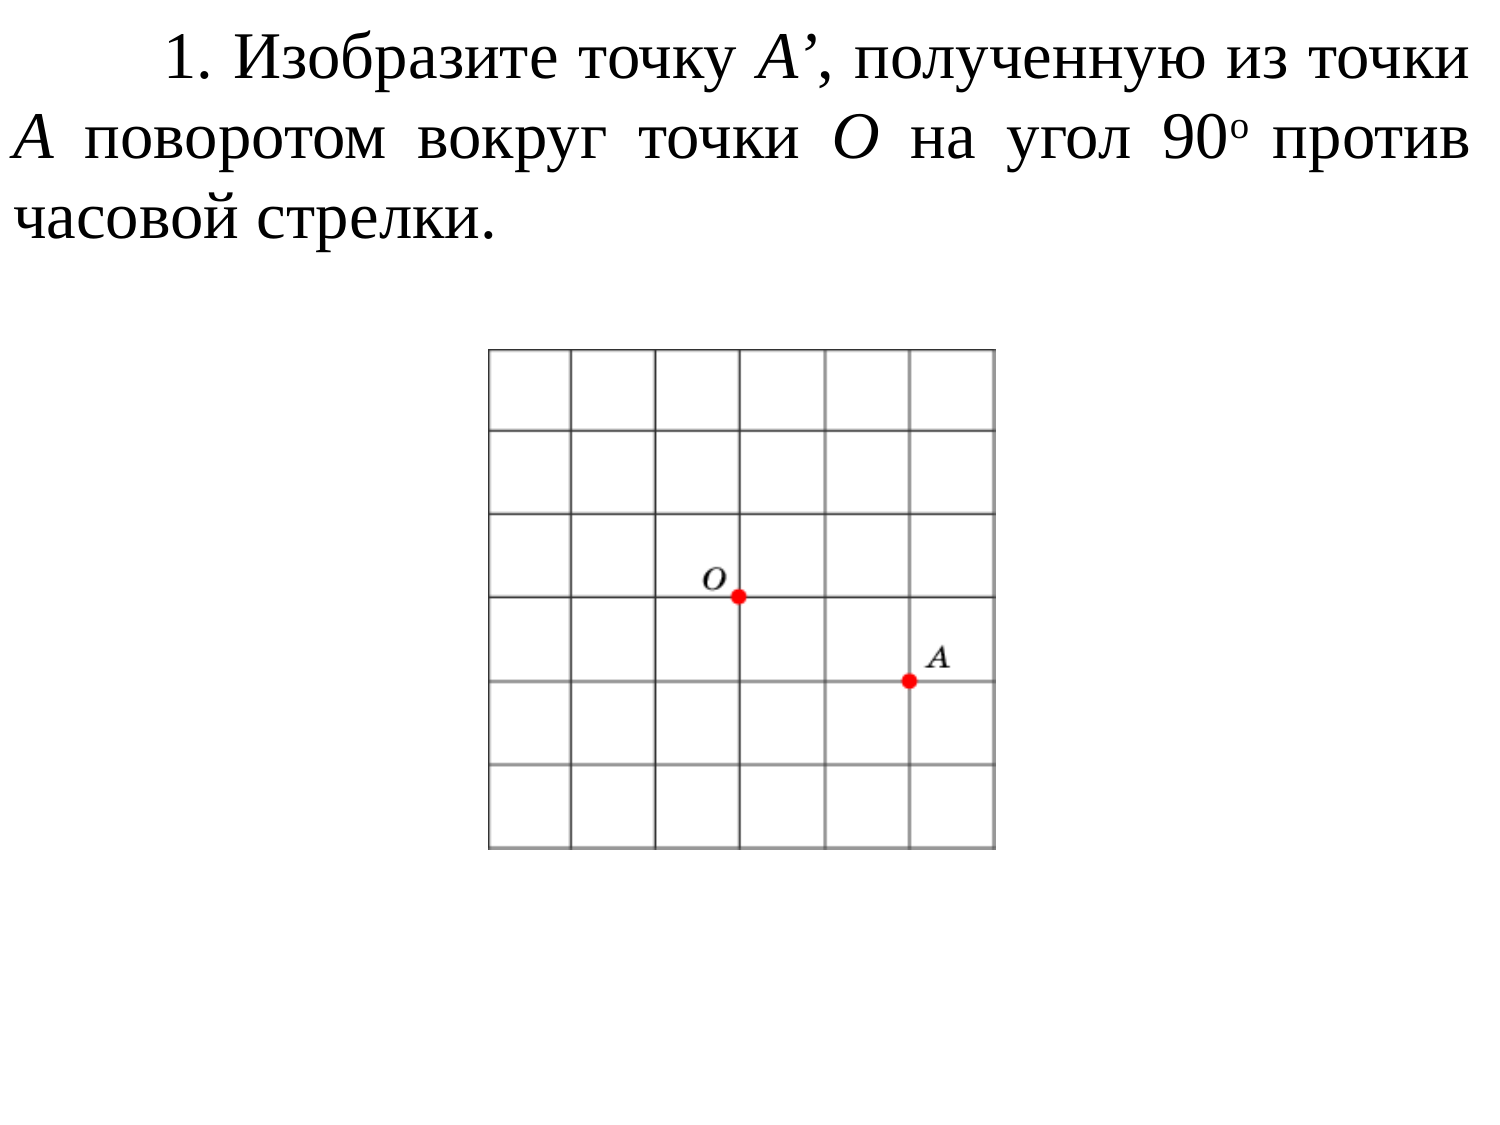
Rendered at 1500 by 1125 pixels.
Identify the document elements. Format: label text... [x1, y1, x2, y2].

text_box 1. Изобразите точку A’, полученную из точки A поворотом вокруг точки O на угол 90о против часовой стрелки. [0, 4, 1486, 259]
picture [488, 349, 996, 850]
